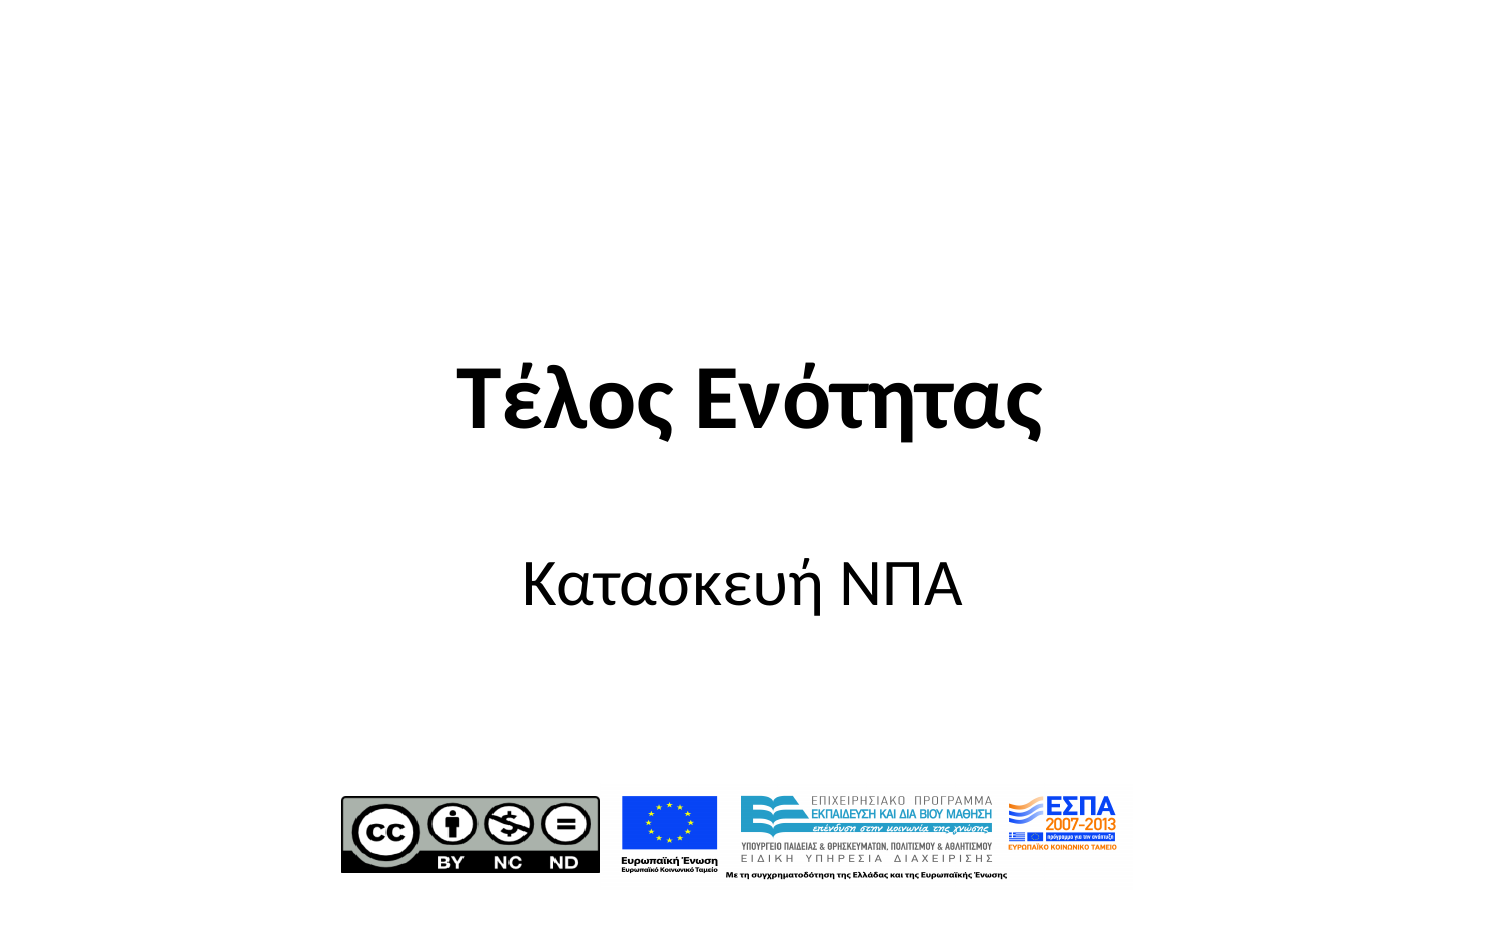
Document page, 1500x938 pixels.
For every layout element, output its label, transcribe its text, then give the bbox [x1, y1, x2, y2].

picture [341, 783, 1133, 890]
subtitle Κατασκευή ΝΠΑ [112, 531, 1388, 771]
title Τέλος Ενότητας [112, 291, 1388, 493]
